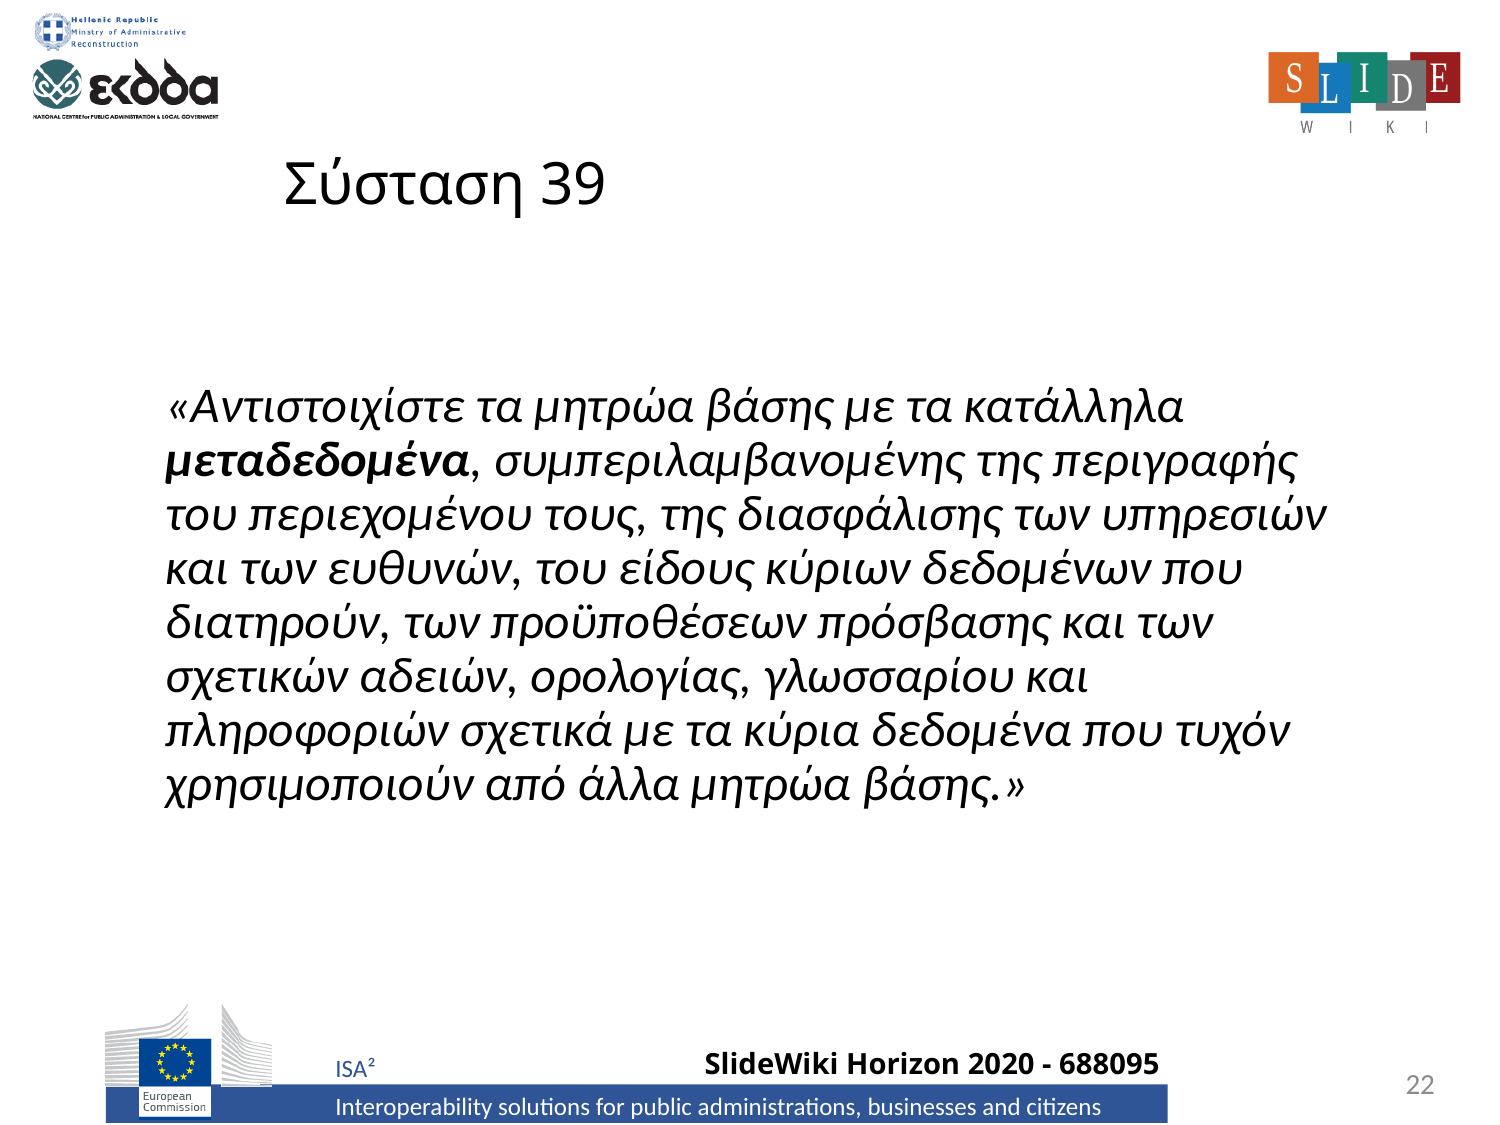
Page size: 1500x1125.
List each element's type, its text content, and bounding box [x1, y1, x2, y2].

picture [105, 1004, 272, 1120]
picture [1252, 34, 1474, 154]
slide_number 22 [1365, 1053, 1451, 1114]
list «Αντιστοιχίστε τα μητρώα βάσης με τα κατάλληλα μεταδεδομένα, συμπεριλαμβανομένης της περιγραφής του περιεχομένου τους, της διασφάλισης των υπηρεσιών και των ευθυνών, του είδους κύριων δεδομένων που διατηρούν, των προϋποθέσεων πρόσβασης και των σχετικών αδειών, ορολογίας, γλωσσαρίου και πληροφοριών σχετικά με τα κύρια δεδομένα που τυχόν χρησιμοποιούν από άλλα μητρώα βάσης.» [150, 290, 1379, 987]
picture [24, 10, 243, 127]
title Σύσταση 39 [269, 103, 1260, 267]
